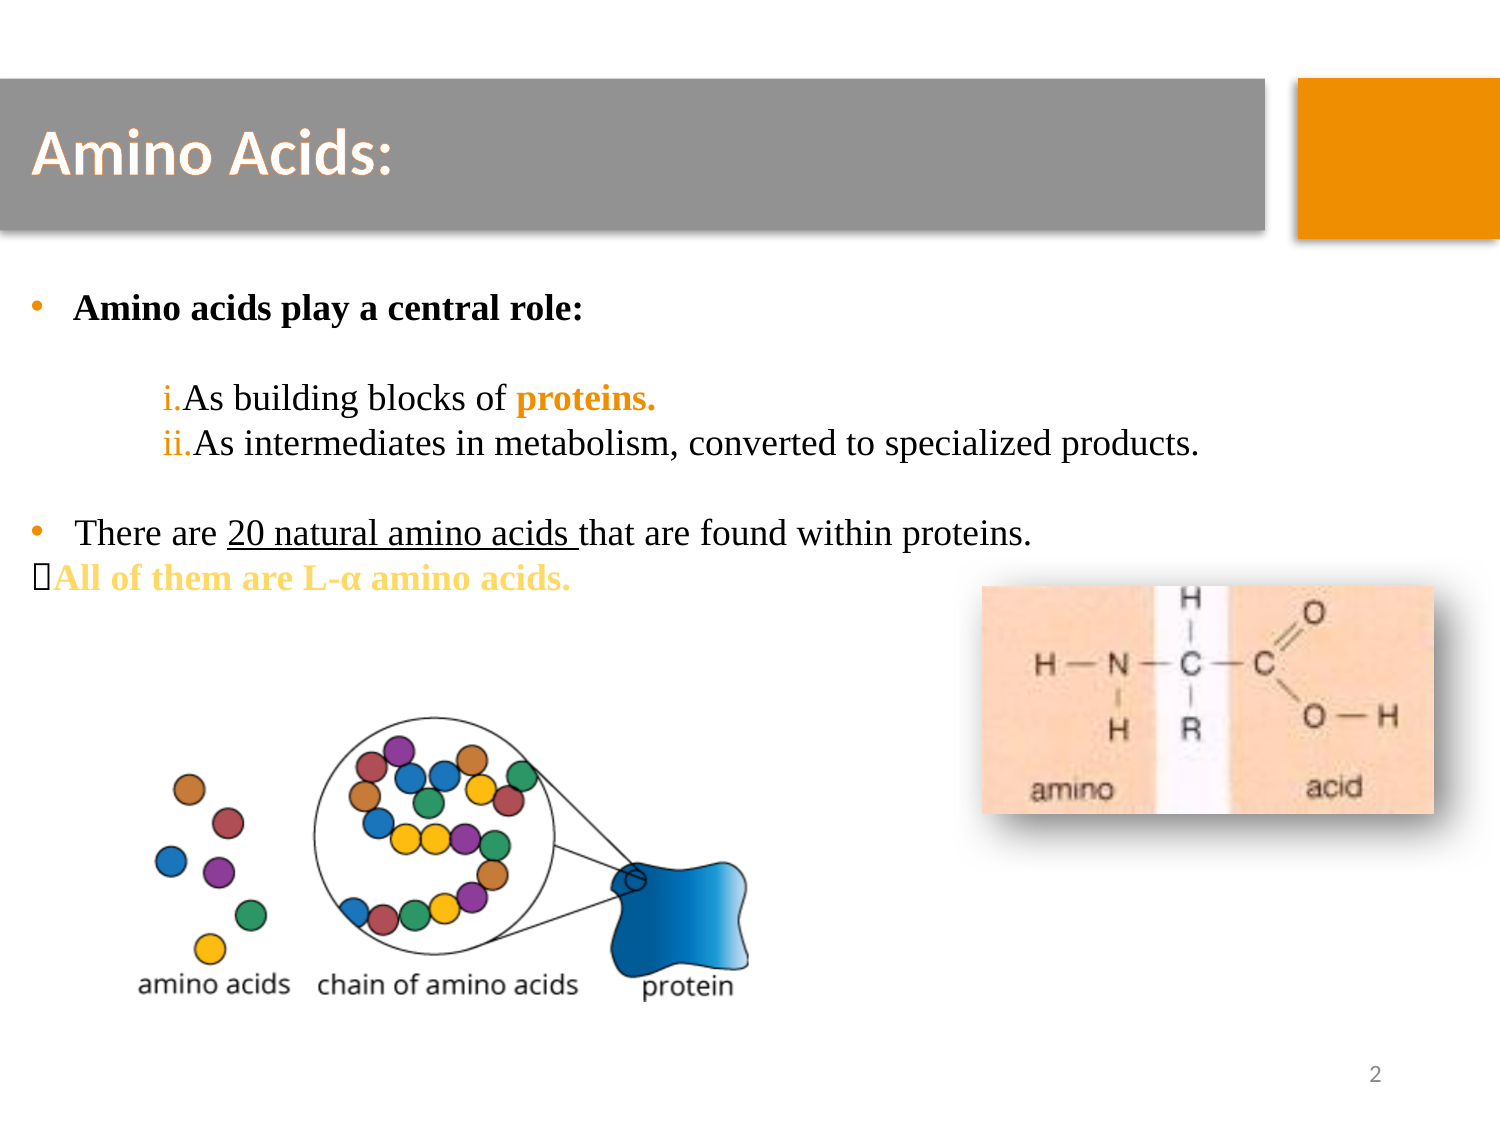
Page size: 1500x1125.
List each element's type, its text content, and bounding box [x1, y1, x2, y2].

text_box Amino Acids: [16, 100, 1246, 196]
slide_number 2 [1059, 1042, 1397, 1103]
picture [982, 586, 1434, 814]
text_box [1298, 78, 1500, 239]
text_box [0, 78, 1266, 231]
text_box Amino acids play a central role: As building blocks of proteins. As intermediates in metabolism, converted to specialized products. There are 20 natural amino acids that are found within proteins. All of them are L-α amino acids. [15, 275, 1389, 696]
picture [77, 715, 785, 1020]
